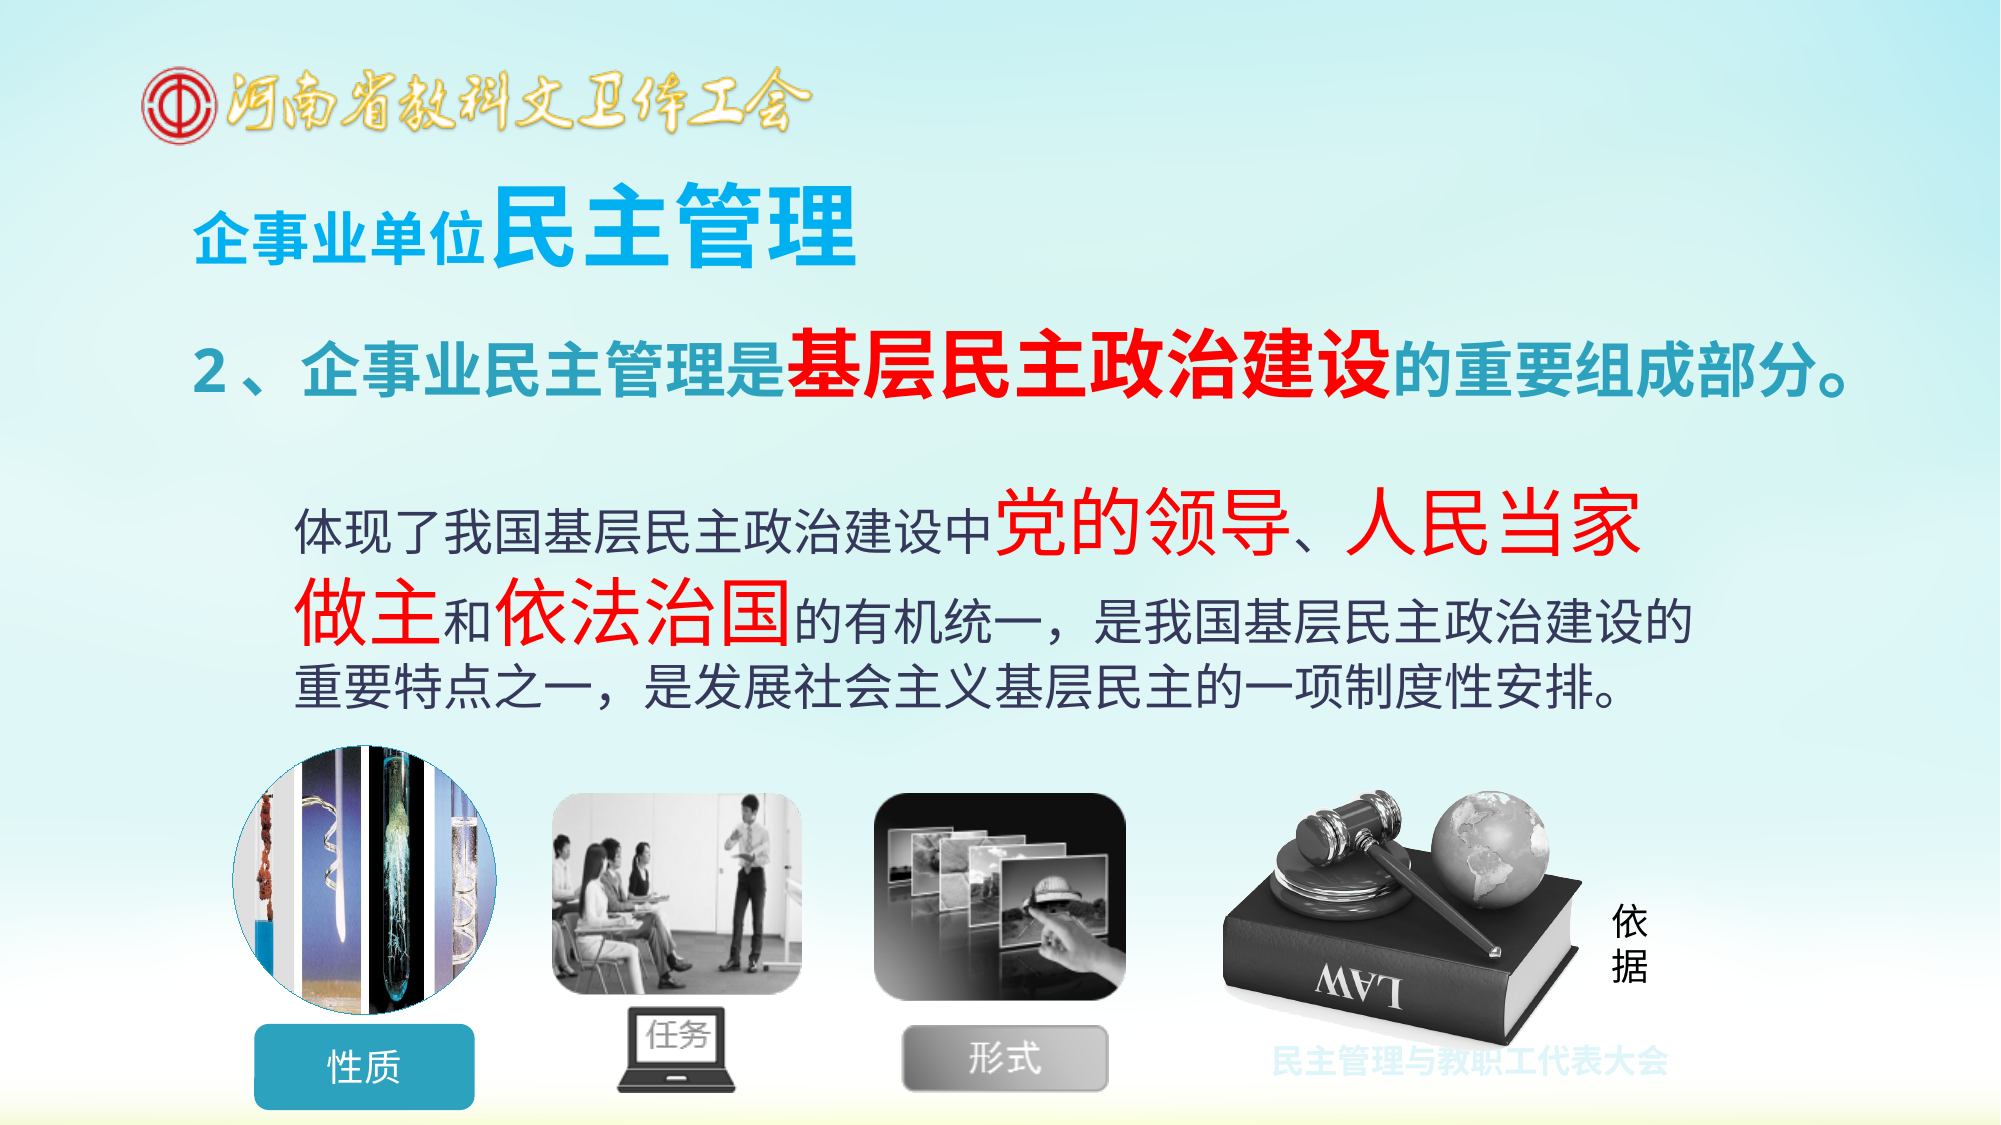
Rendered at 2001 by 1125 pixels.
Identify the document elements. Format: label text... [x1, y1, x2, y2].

text_box 体现了我国基层民主政治建设中党的领导、人民当家做主和依法治国的有机统一，是我国基层民主政治建设的重要特点之一，是发展社会主义基层民主的一项制度性安排。 [278, 467, 1721, 723]
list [232, 745, 497, 1015]
text_box 企事业单位民主管理 [177, 142, 1902, 320]
text_box 性质 [253, 1022, 476, 1112]
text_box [1223, 778, 1663, 1053]
picture [0, 0, 2001, 1125]
title 2、企事业民主管理是基层民主政治建设的重要组成部分。 [177, 320, 1895, 452]
